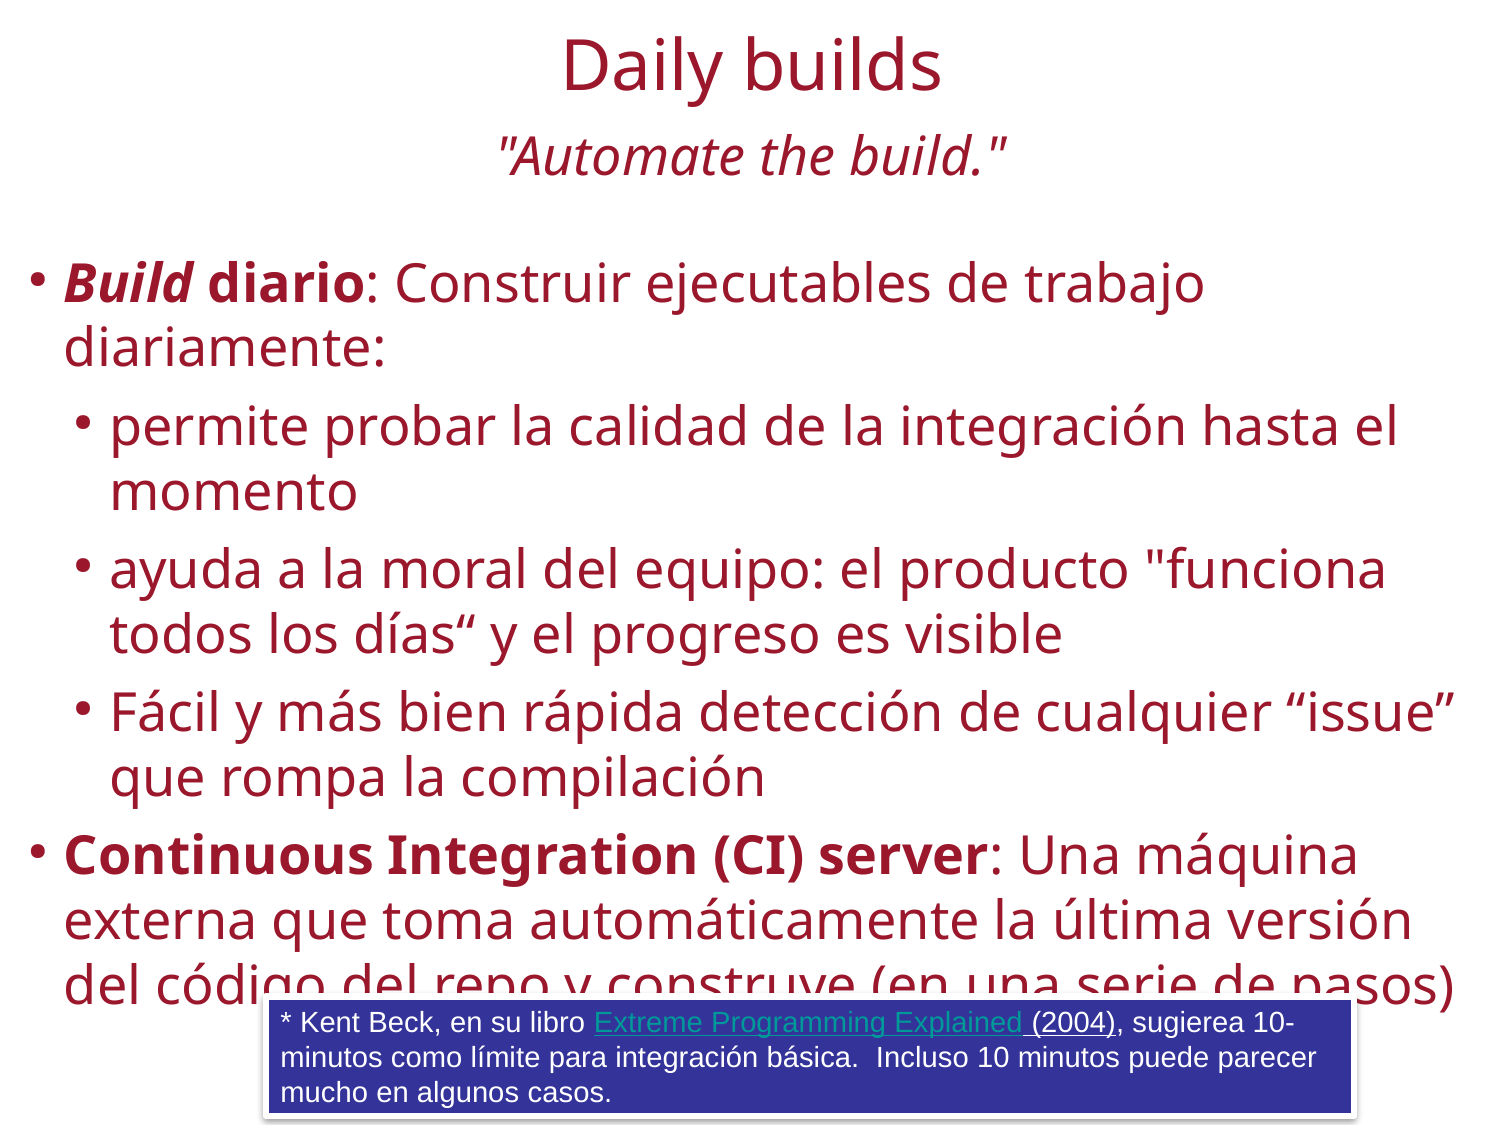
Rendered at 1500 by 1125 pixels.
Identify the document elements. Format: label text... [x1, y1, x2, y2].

list "Automate the build." Build diario: Construir ejecutables de trabajo diariamente: permite probar la calidad de la integración hasta el momento ayuda a la moral del equipo: el producto "funciona todos los días“ y el progreso es visible Fácil y más bien rápida detección de cualquier “issue” que rompa la compilación Continuous Integration (CI) server: Una máquina externa que toma automáticamente la última versión del código del repo y construye (en una serie de pasos) [28, 121, 1474, 1047]
text_box * Kent Beck, en su libro Extreme Programming Explained (2004), sugierea 10-minutos como límite para integración básica. Incluso 10 minutos puede parecer mucho en algunos casos. [263, 993, 1357, 1119]
title Daily builds [29, 7, 1475, 117]
